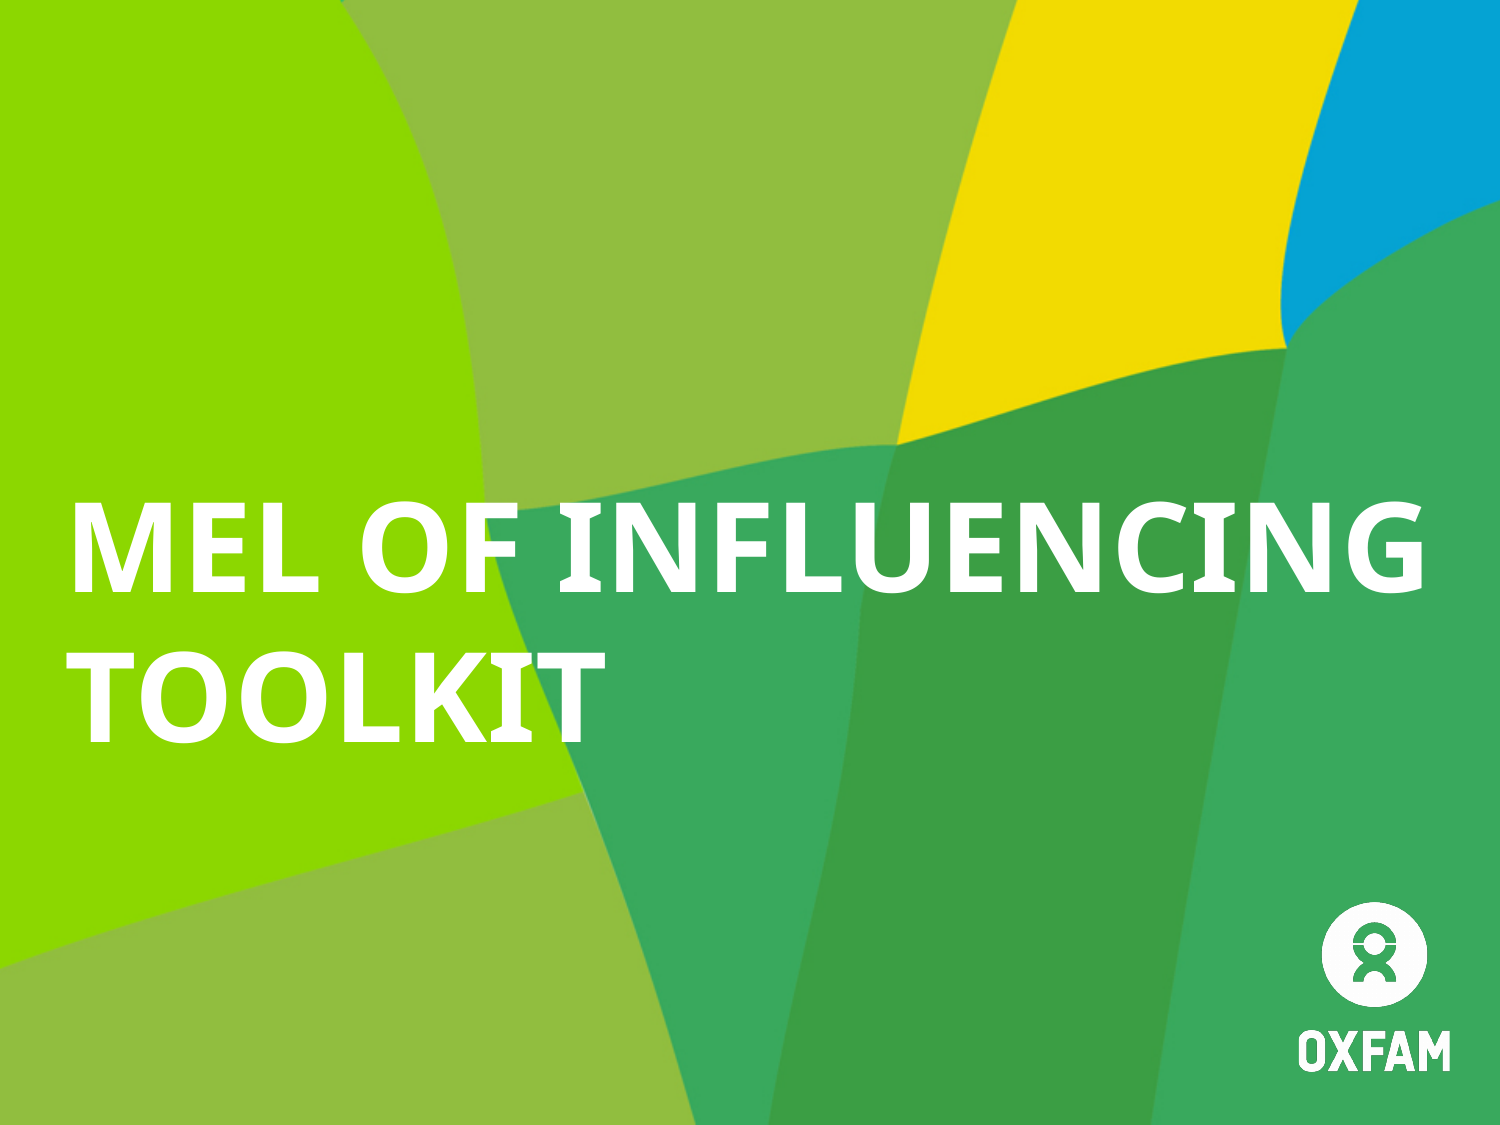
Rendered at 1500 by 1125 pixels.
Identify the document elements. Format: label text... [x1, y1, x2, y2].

title MEL OF INFLUENCING TOOLKIT [64, 467, 1454, 740]
picture [0, 0, 1500, 1125]
